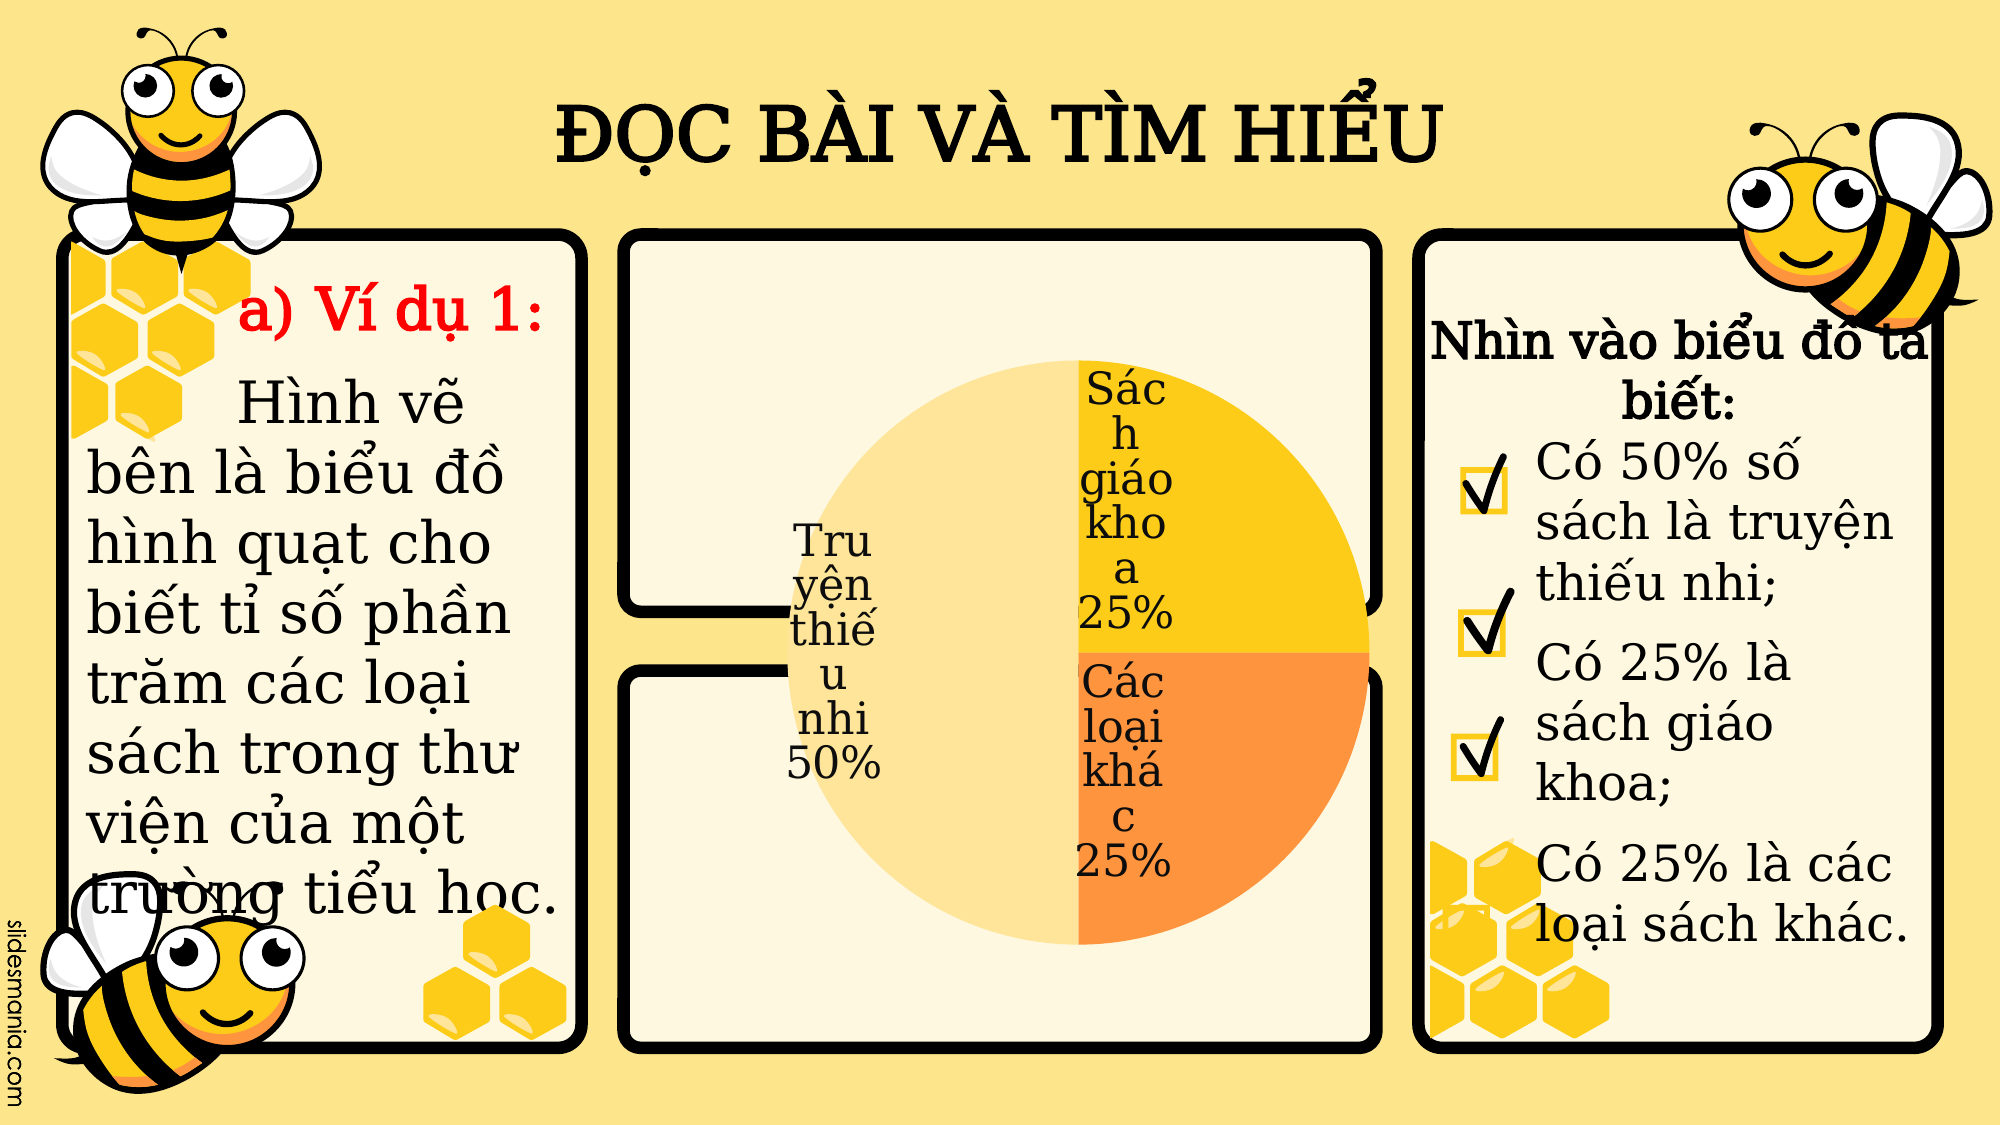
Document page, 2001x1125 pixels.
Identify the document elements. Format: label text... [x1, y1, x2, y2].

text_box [423, 904, 567, 1041]
chart [681, 172, 1610, 1089]
list Nhìn vào biểu đồ ta biết: [1614, 296, 1960, 441]
list Có 50% số sách là truyện thiếu nhi; Có 25% là sách giáo khoa; Có 25% là các loại sách khác. [1614, 409, 1944, 745]
text_box ĐỌC BÀI VÀ TÌM HIỂU [468, 78, 1532, 183]
list a) Ví dụ 1: [164, 267, 618, 345]
list Hình vẽ bên là biểu đồ hình quạt cho biết tỉ số phần trăm các loại sách trong thư viện của một trường tiểu học. [66, 345, 588, 879]
